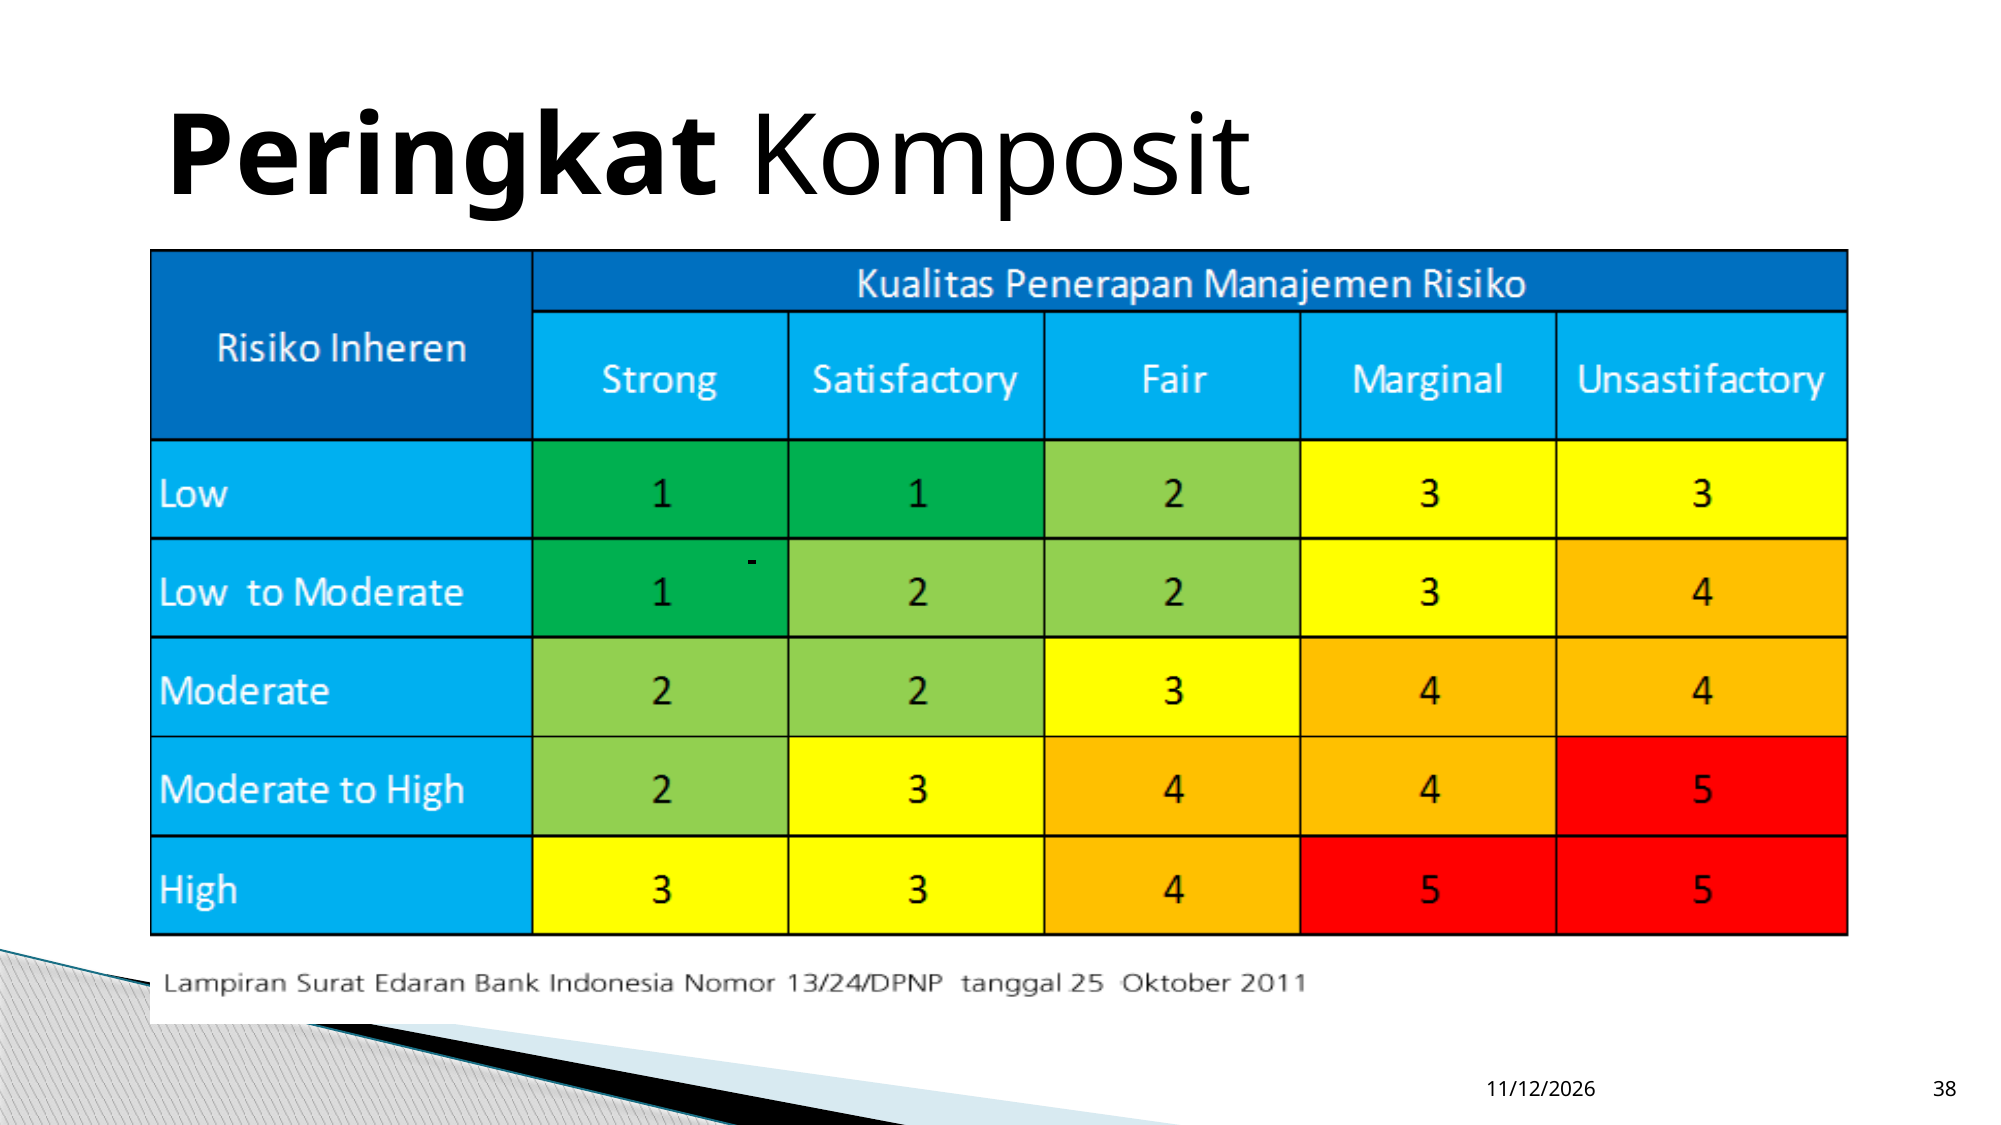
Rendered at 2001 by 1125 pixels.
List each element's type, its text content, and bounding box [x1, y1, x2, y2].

picture [149, 249, 1852, 938]
picture [149, 949, 1366, 1024]
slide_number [1471, 1051, 1892, 1112]
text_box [0, 953, 144, 988]
text_box Peringkat Komposit [150, 74, 1433, 225]
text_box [341, 1033, 723, 1125]
slide_number 38 [1892, 1051, 1972, 1112]
